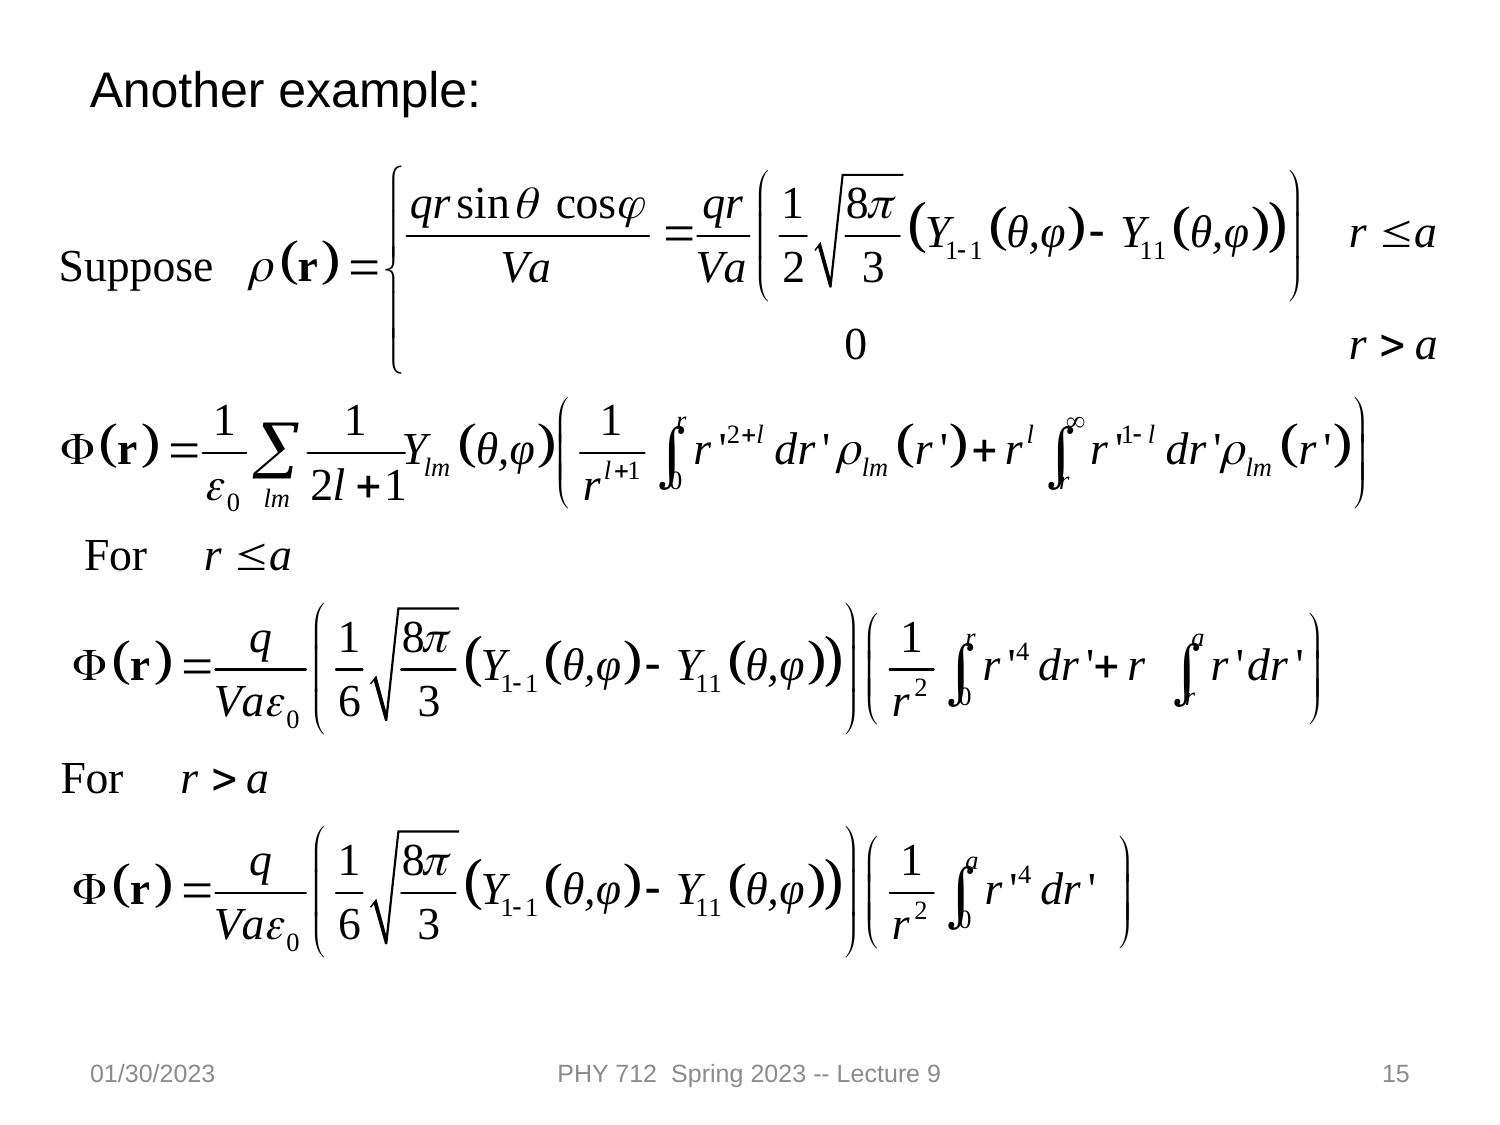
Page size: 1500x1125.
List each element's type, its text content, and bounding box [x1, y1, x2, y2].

text_box Another example: [74, 49, 1213, 125]
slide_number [75, 1042, 425, 1103]
slide_number 15 [1074, 1042, 1425, 1103]
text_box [56, 159, 1444, 966]
footer PHY 712 Spring 2023 -- Lecture 9 [512, 1042, 988, 1103]
